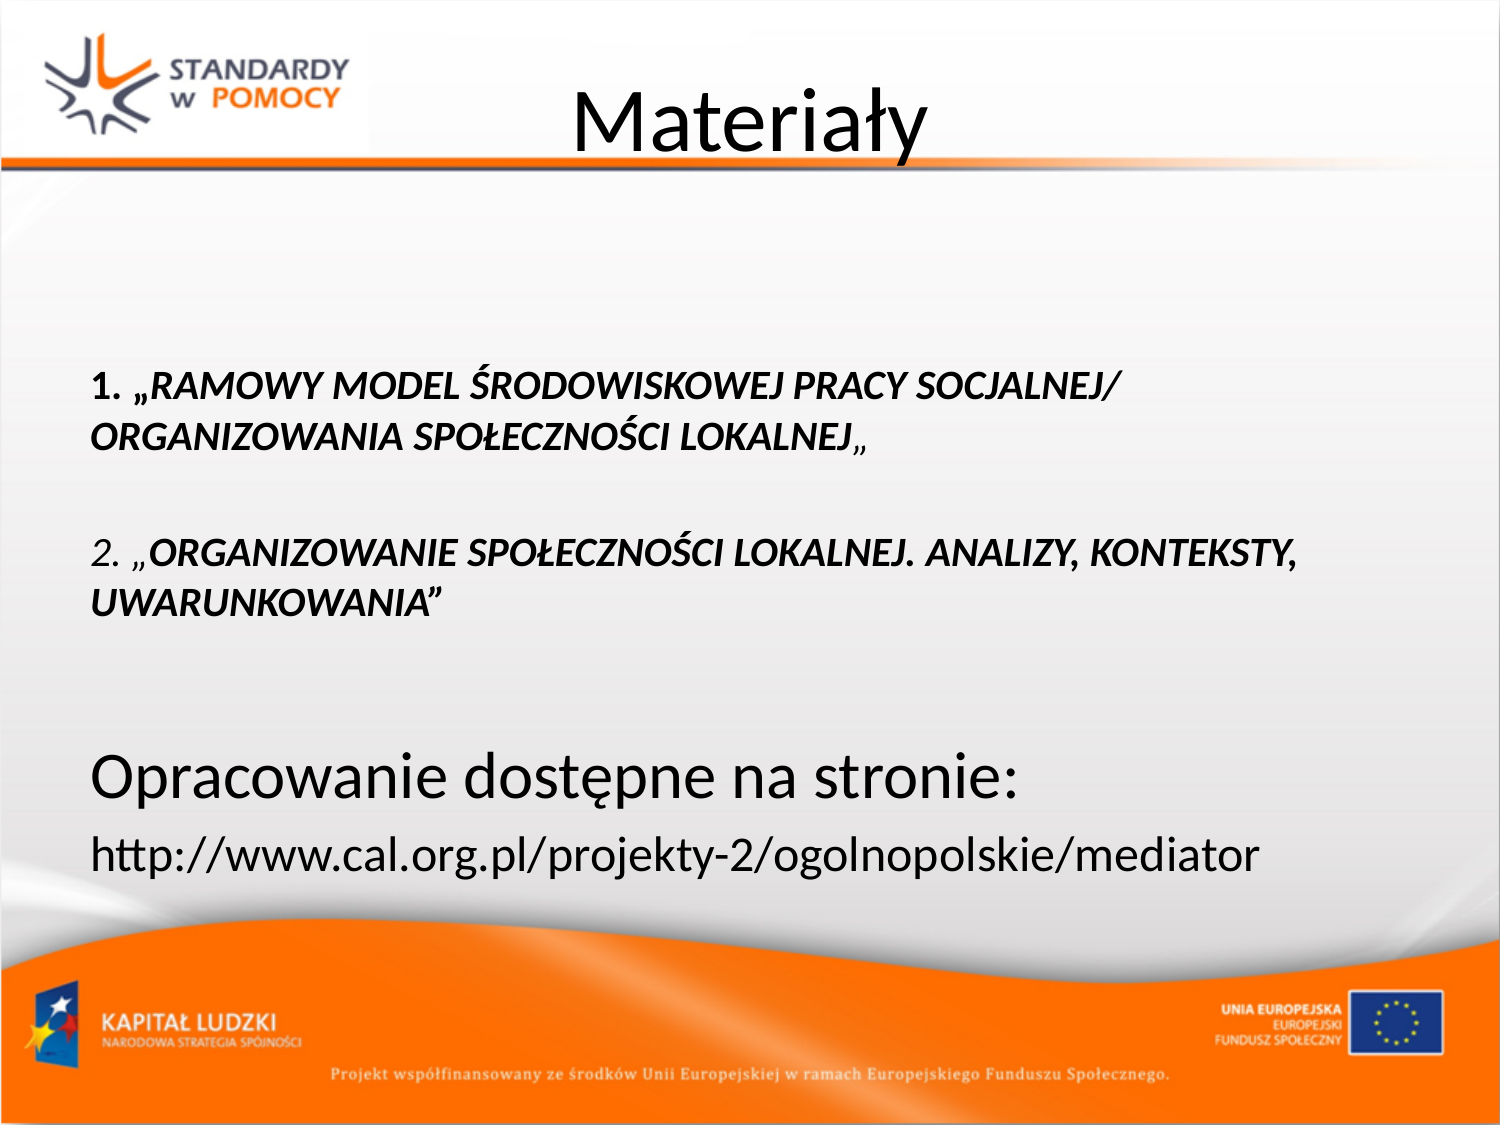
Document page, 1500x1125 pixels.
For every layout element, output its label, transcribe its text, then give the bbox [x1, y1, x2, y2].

list 1. „RAMOWY MODEL ŚRODOWISKOWEJ PRACY SOCJALNEJ/ ORGANIZOWANIA SPOŁECZNOŚCI LOKALNEJ„ 2. „ORGANIZOWANIE SPOŁECZNOŚCI LOKALNEJ. ANALIZY, KONTEKSTY, UWARUNKOWANIA” Opracowanie dostępne na stronie: http://www.cal.org.pl/projekty-2/ogolnopolskie/mediator [75, 262, 1425, 1005]
picture [0, 0, 1500, 1125]
title Materiały [75, 45, 1425, 185]
